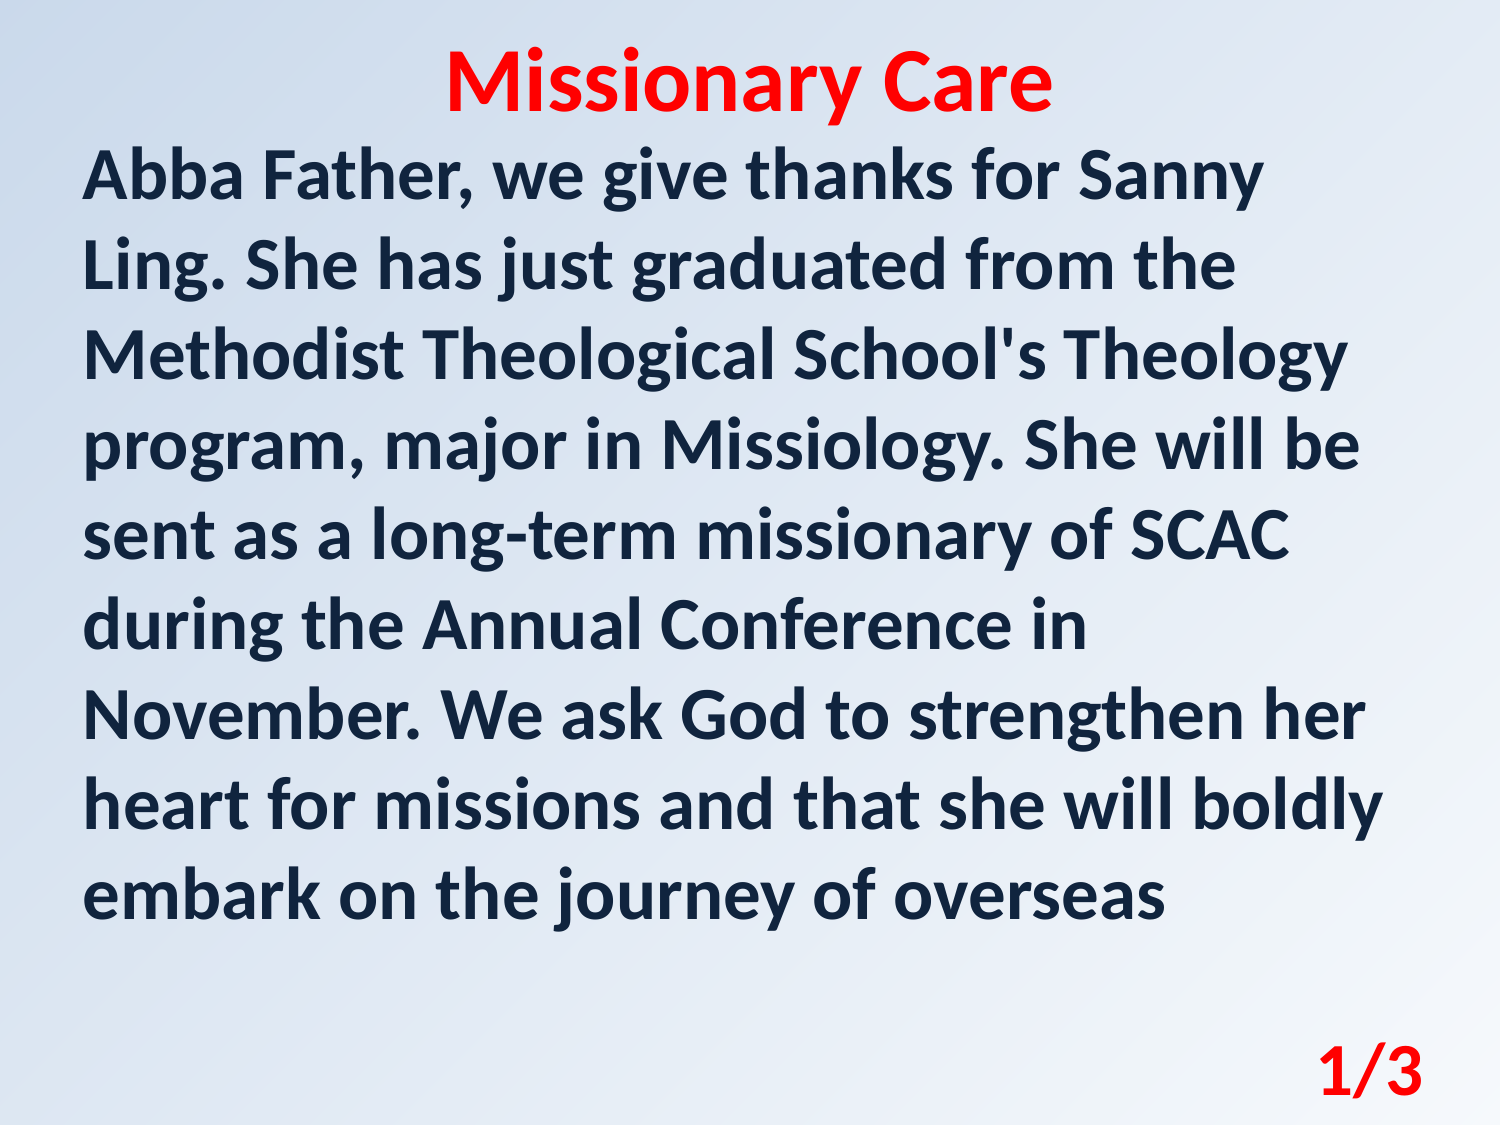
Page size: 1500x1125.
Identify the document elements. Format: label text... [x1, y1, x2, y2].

list Abba Father, we give thanks for Sanny Ling. She has just graduated from the Methodist Theological School's Theology program, major in Missiology. She will be sent as a long-term missionary of SCAC during the Annual Conference in November. We ask God to strengthen her heart for missions and that she will boldly embark on the journey of overseas [67, 117, 1433, 1044]
text_box Missionary Care [0, 34, 1500, 116]
text_box 1/3 [1300, 1012, 1474, 1118]
